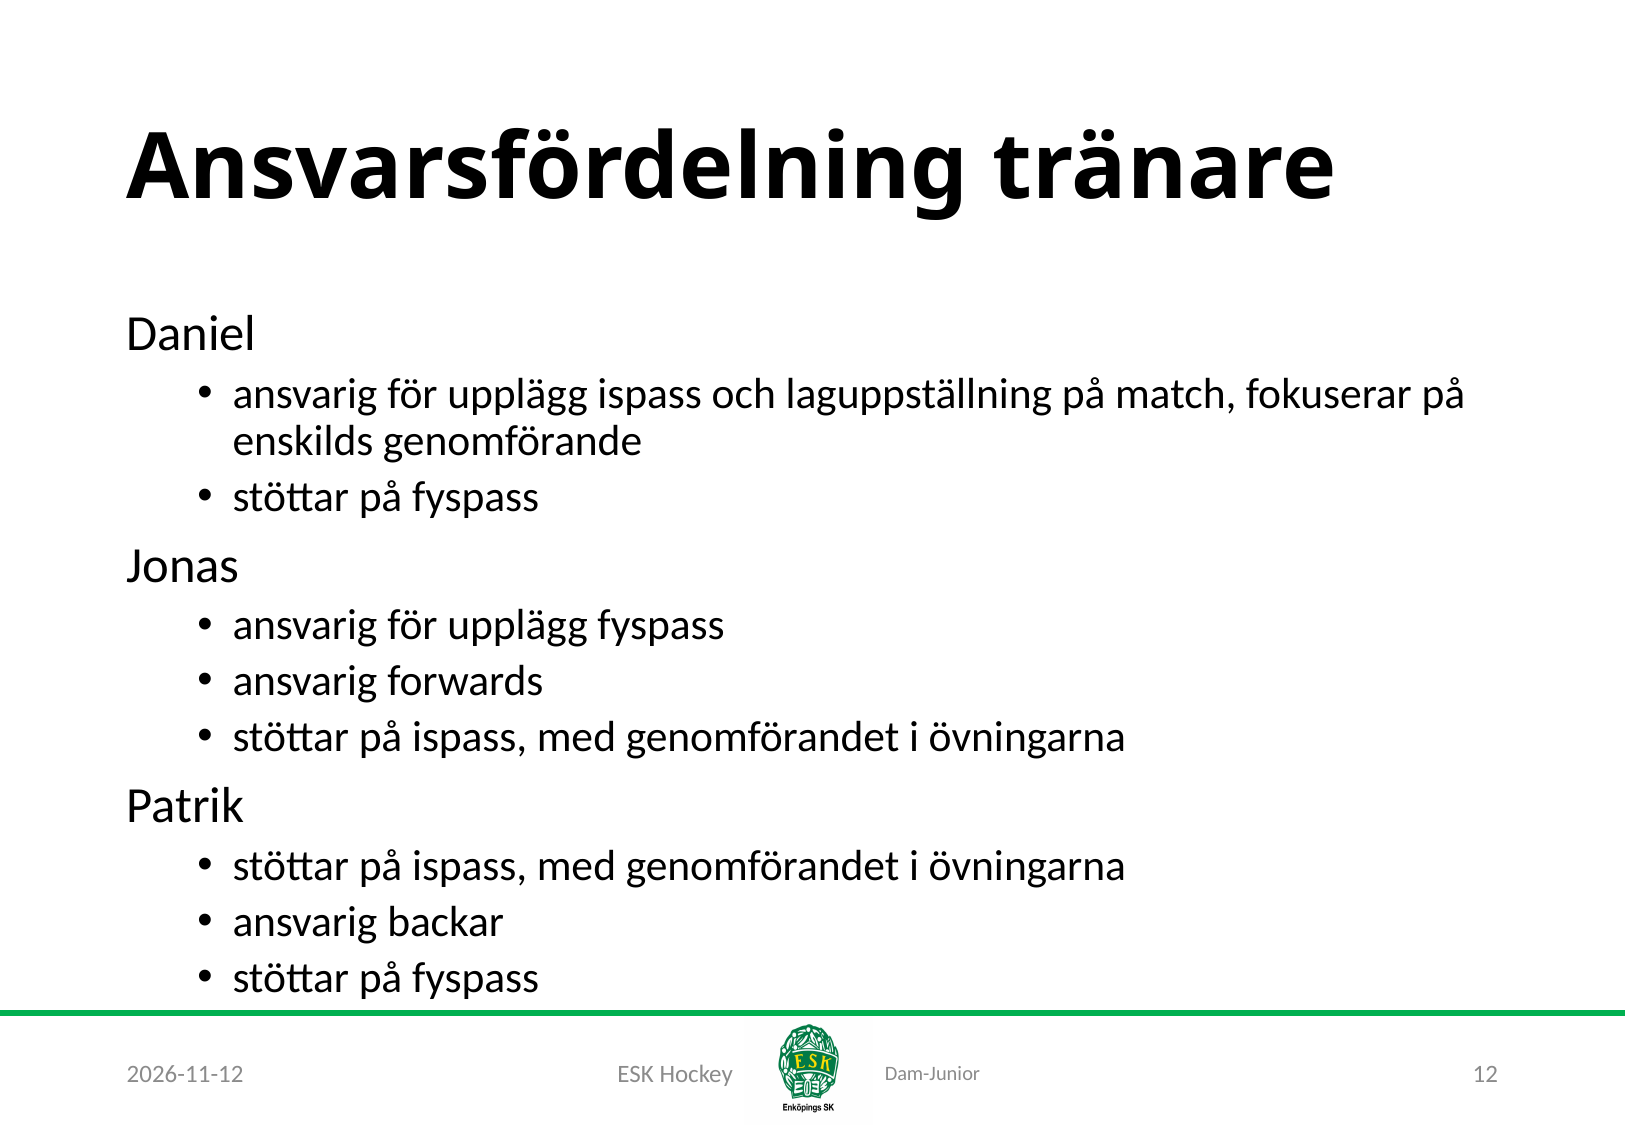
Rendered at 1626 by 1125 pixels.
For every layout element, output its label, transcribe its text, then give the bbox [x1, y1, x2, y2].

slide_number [111, 1042, 478, 1103]
picture [744, 1016, 873, 1125]
list Daniel ansvarig för upplägg ispass och laguppställning på match, fokuserar på enskilds genomförande stöttar på fyspass Jonas ansvarig för upplägg fyspass ansvarig forwards stöttar på ispass, med genomförandet i övningarna Patrik stöttar på ispass, med genomförandet i övningarna ansvarig backar stöttar på fyspass [111, 299, 1514, 1014]
footer ESK Hockey [538, 1042, 813, 1103]
slide_number 12 [1147, 1042, 1514, 1103]
title Ansvarsfördelning tränare [111, 59, 1514, 278]
